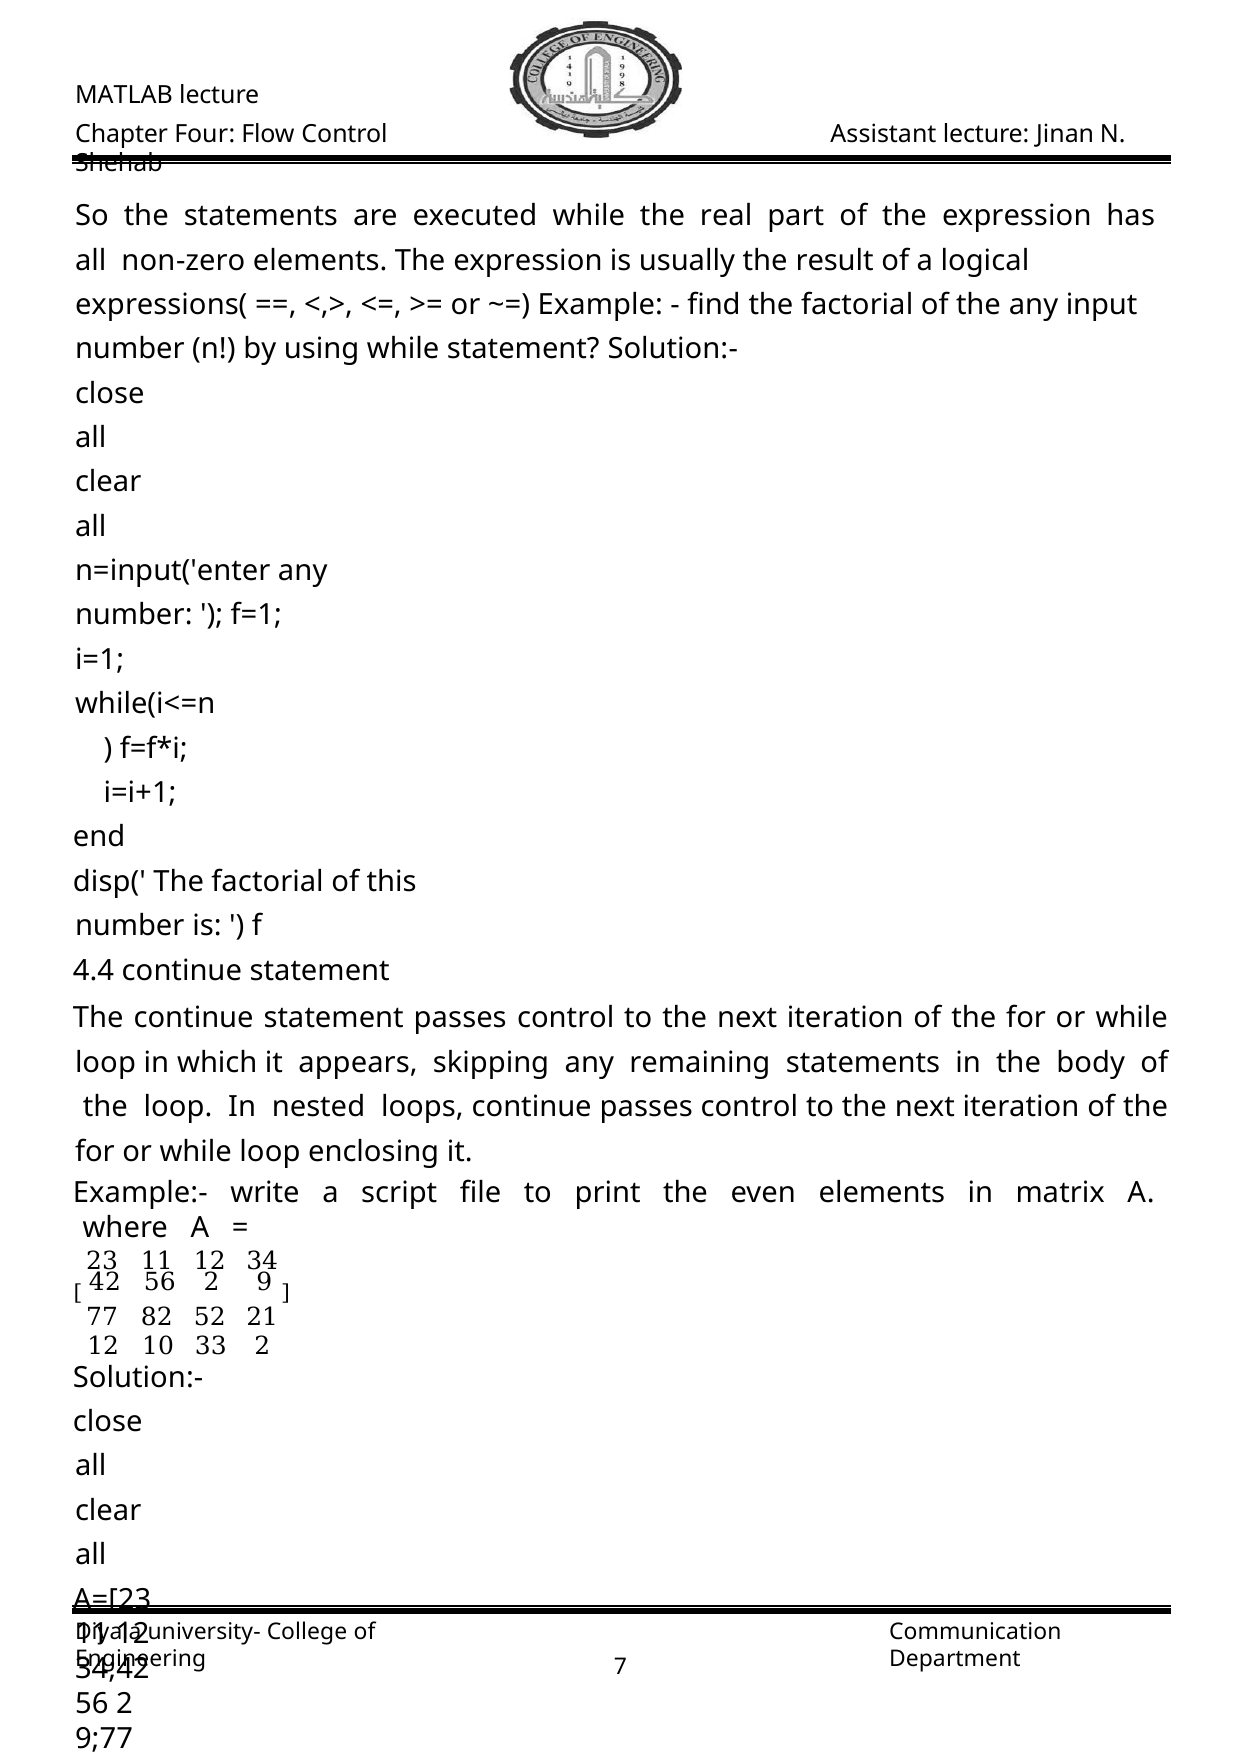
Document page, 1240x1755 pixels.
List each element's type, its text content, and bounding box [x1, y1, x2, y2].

slide_number 7 [609, 1651, 631, 1683]
text_box MATLAB lecture Chapter Four: Flow Control Assistant lecture: Jinan N. Shehab So the statements are executed while the real part of the expression has all non-zero elements. The expression is usually the result of a logical expressions( ==, <,>, <=, >= or ~=) Example: - find the factorial of the any input number (n!) by using while statement? Solution:- close all clear all n=input('enter any number: '); f=1; i=1; while(i<=n) f=f*i; i=i+1; end disp(' The factorial of this number is: ') f 4.4 continue statement The continue statement passes control to the next iteration of the for or while loop in which it appears, skipping any remaining statements in the body of the loop. In nested loops, continue passes control to the next iteration of the for or while loop enclosing it. Example:- write a script file to print the even elements in matrix A. where A = 23 11 12 34 [ 42 56 2 9 ] 77 82 52 21 12 10 33 2 Solution:- close all clear all A=[23 11 12 34;42 56 2 9;77 82 52 21;12 10 33 2]; for i=1:4 for j=1:4 if rem(A(i,j),2)~=0 continue end disp(A(i,j)) [72, 78, 1171, 1603]
picture [509, 18, 682, 78]
footer Communication Department [887, 1616, 1162, 1648]
slide_number Diyala university- College of Engineering [72, 1616, 467, 1648]
